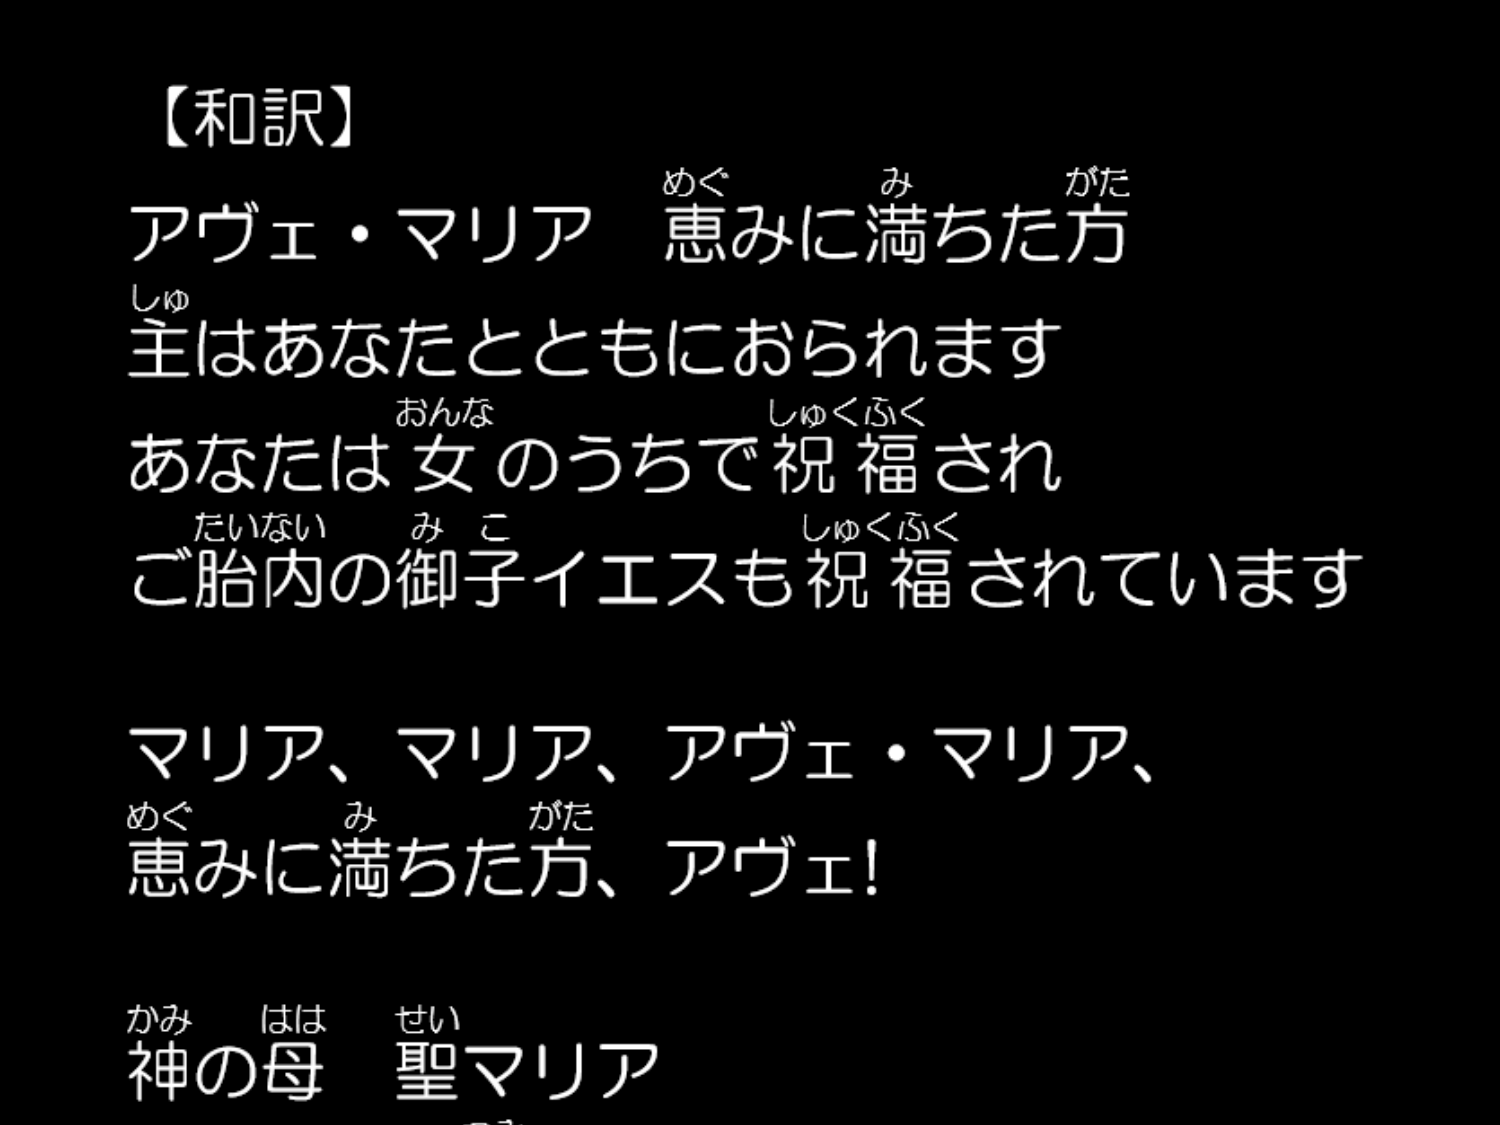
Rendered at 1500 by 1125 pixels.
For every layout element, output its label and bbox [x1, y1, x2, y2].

picture [116, 77, 1383, 1125]
